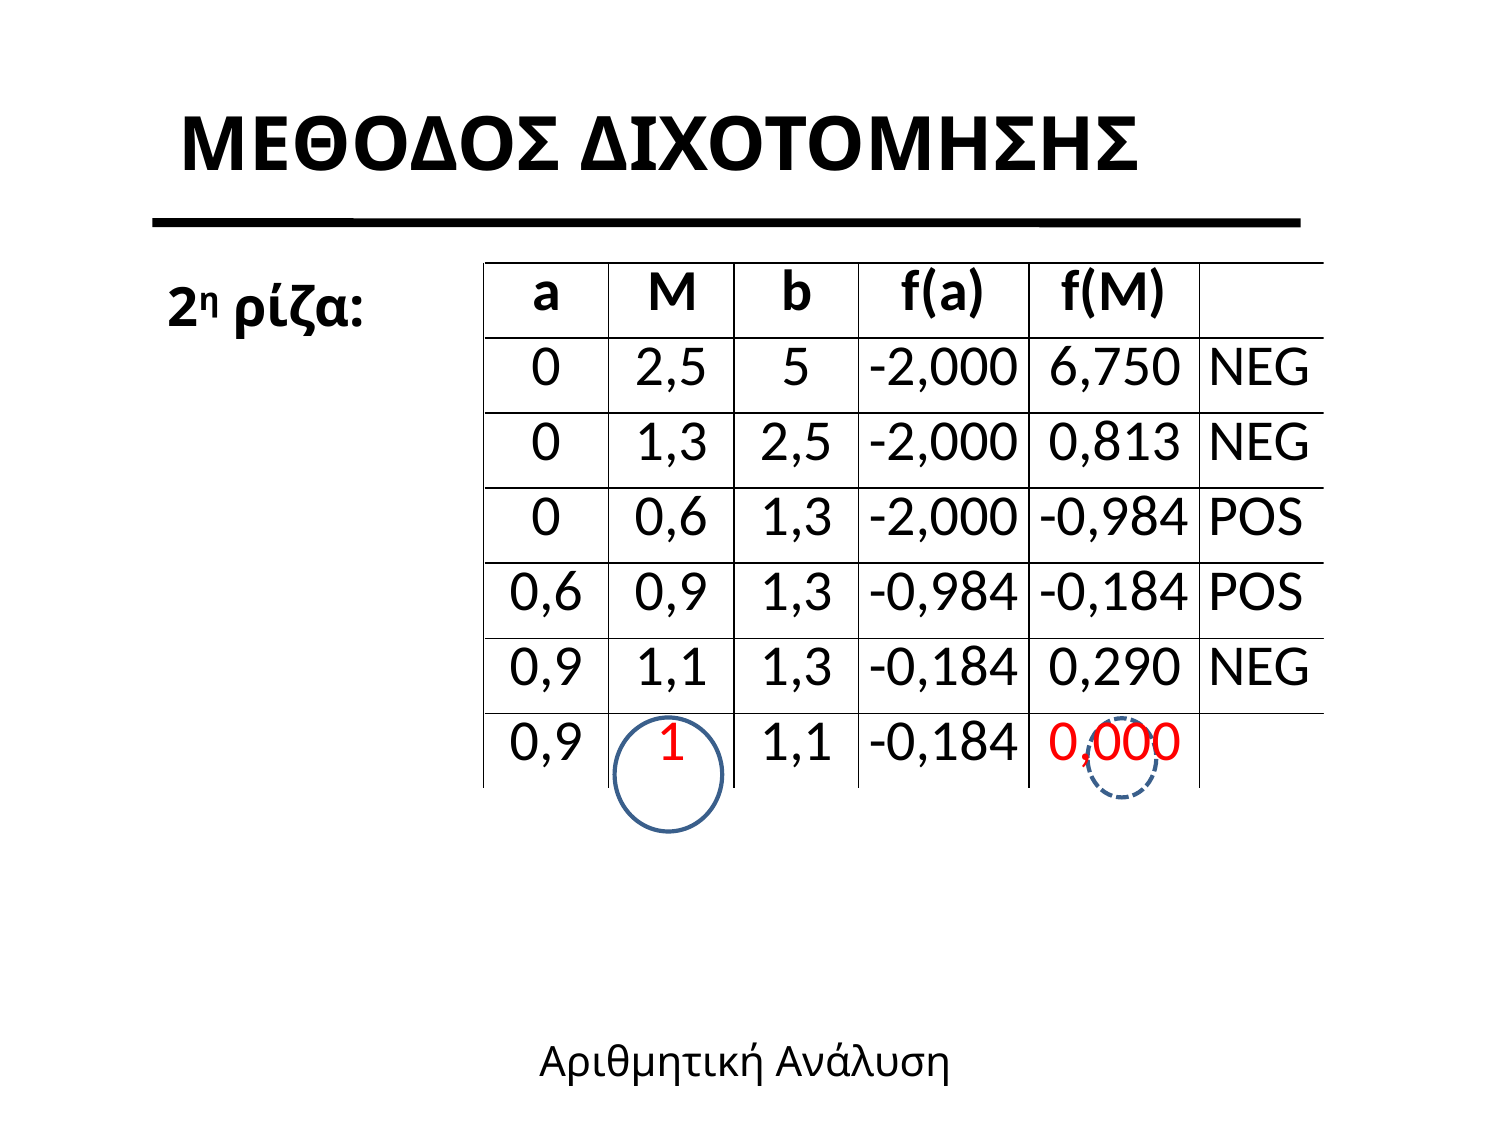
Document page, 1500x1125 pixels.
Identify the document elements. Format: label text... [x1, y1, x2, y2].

footer Αριθμητική Ανάλυση [484, 1022, 1006, 1098]
text_box [617, 800, 719, 834]
picture [482, 262, 1327, 791]
text_box 2η ρίζα: [123, 232, 1418, 345]
text_box ΜΕΘΟΔΟΣ ΔΙΧΟΤΟΜΗΣΗΣ [163, 35, 1418, 232]
